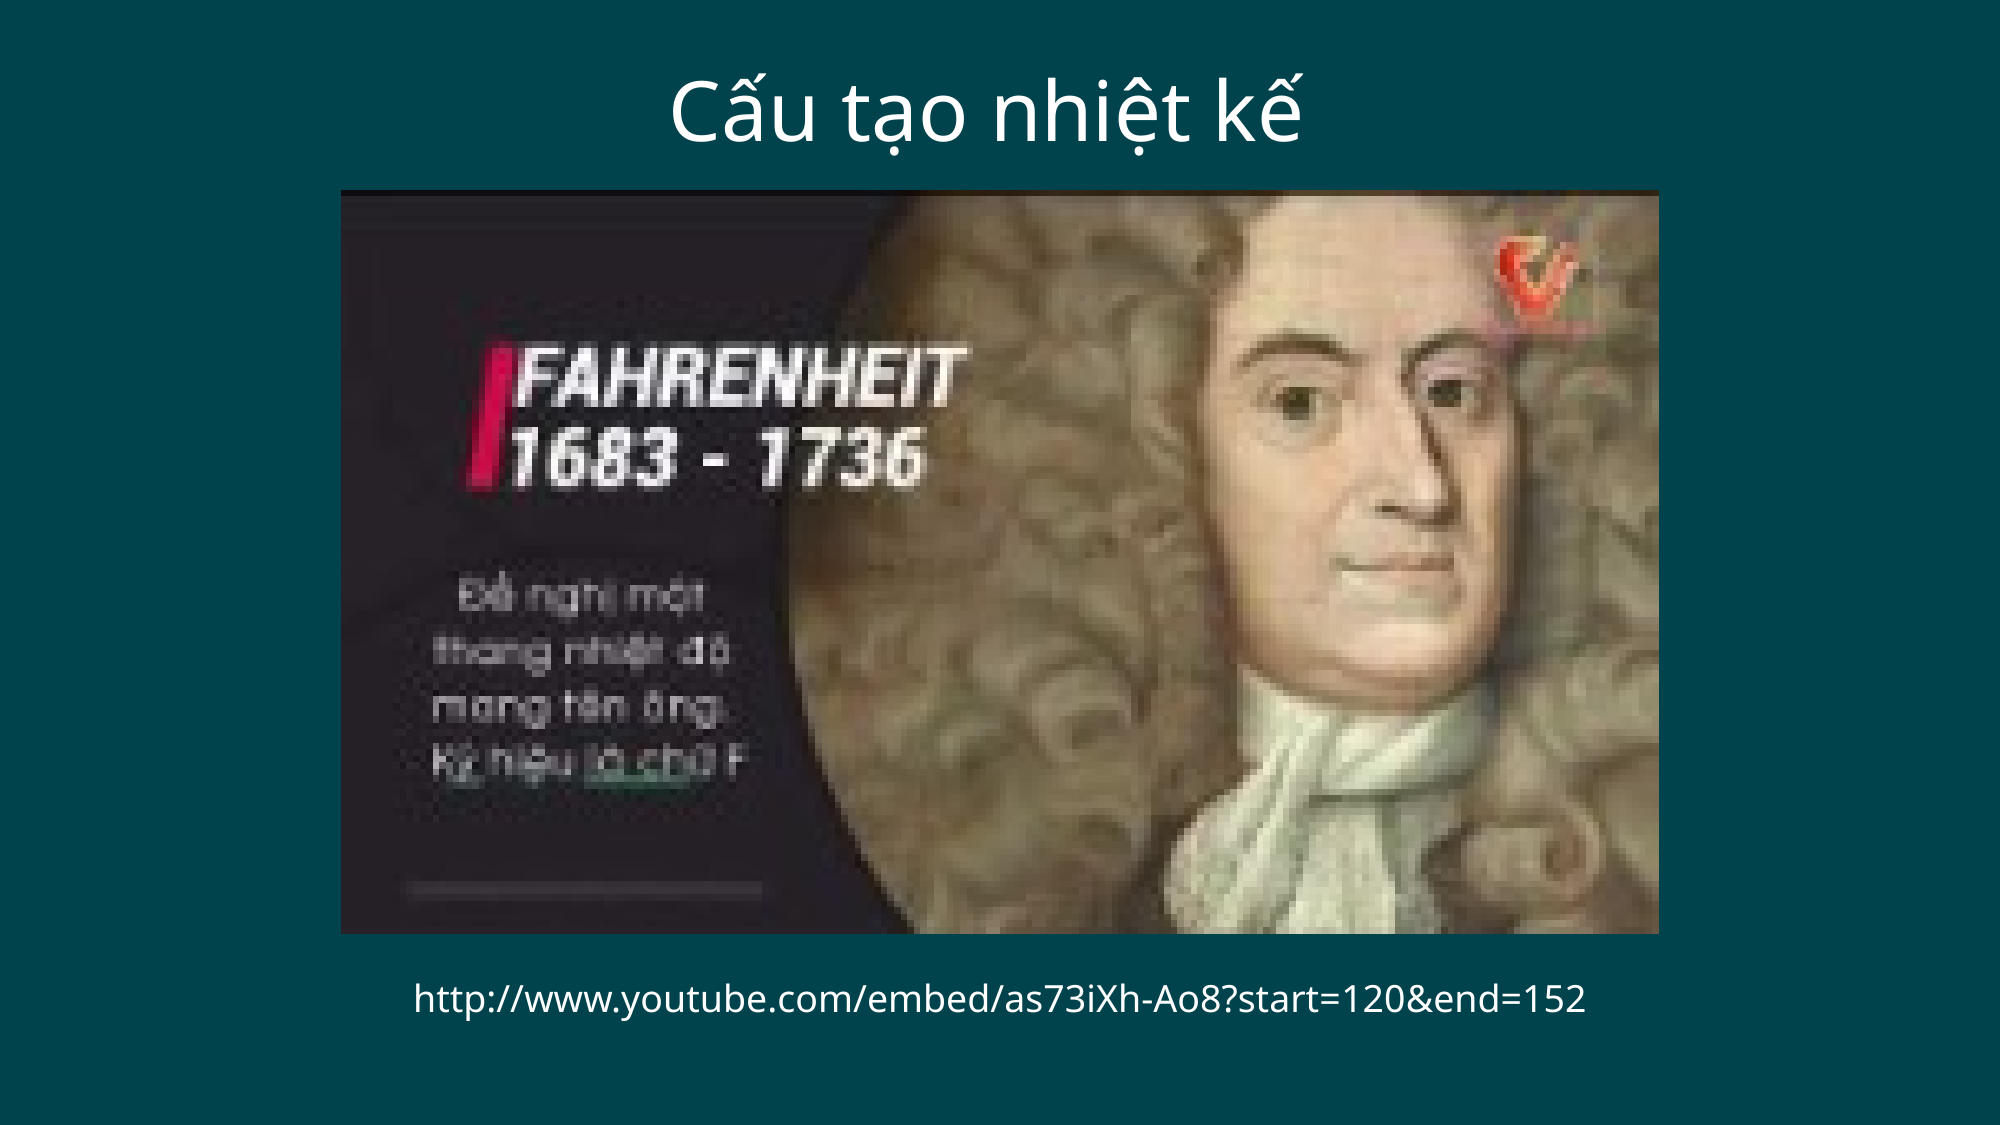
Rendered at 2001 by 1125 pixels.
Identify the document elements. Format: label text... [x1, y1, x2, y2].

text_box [340, 190, 1659, 935]
text_box http://www.youtube.com/embed/as73iXh-Ao8?start=120&end=152 [340, 967, 1659, 1028]
text_box Cấu tạo nhiệt kế [558, 51, 1416, 166]
